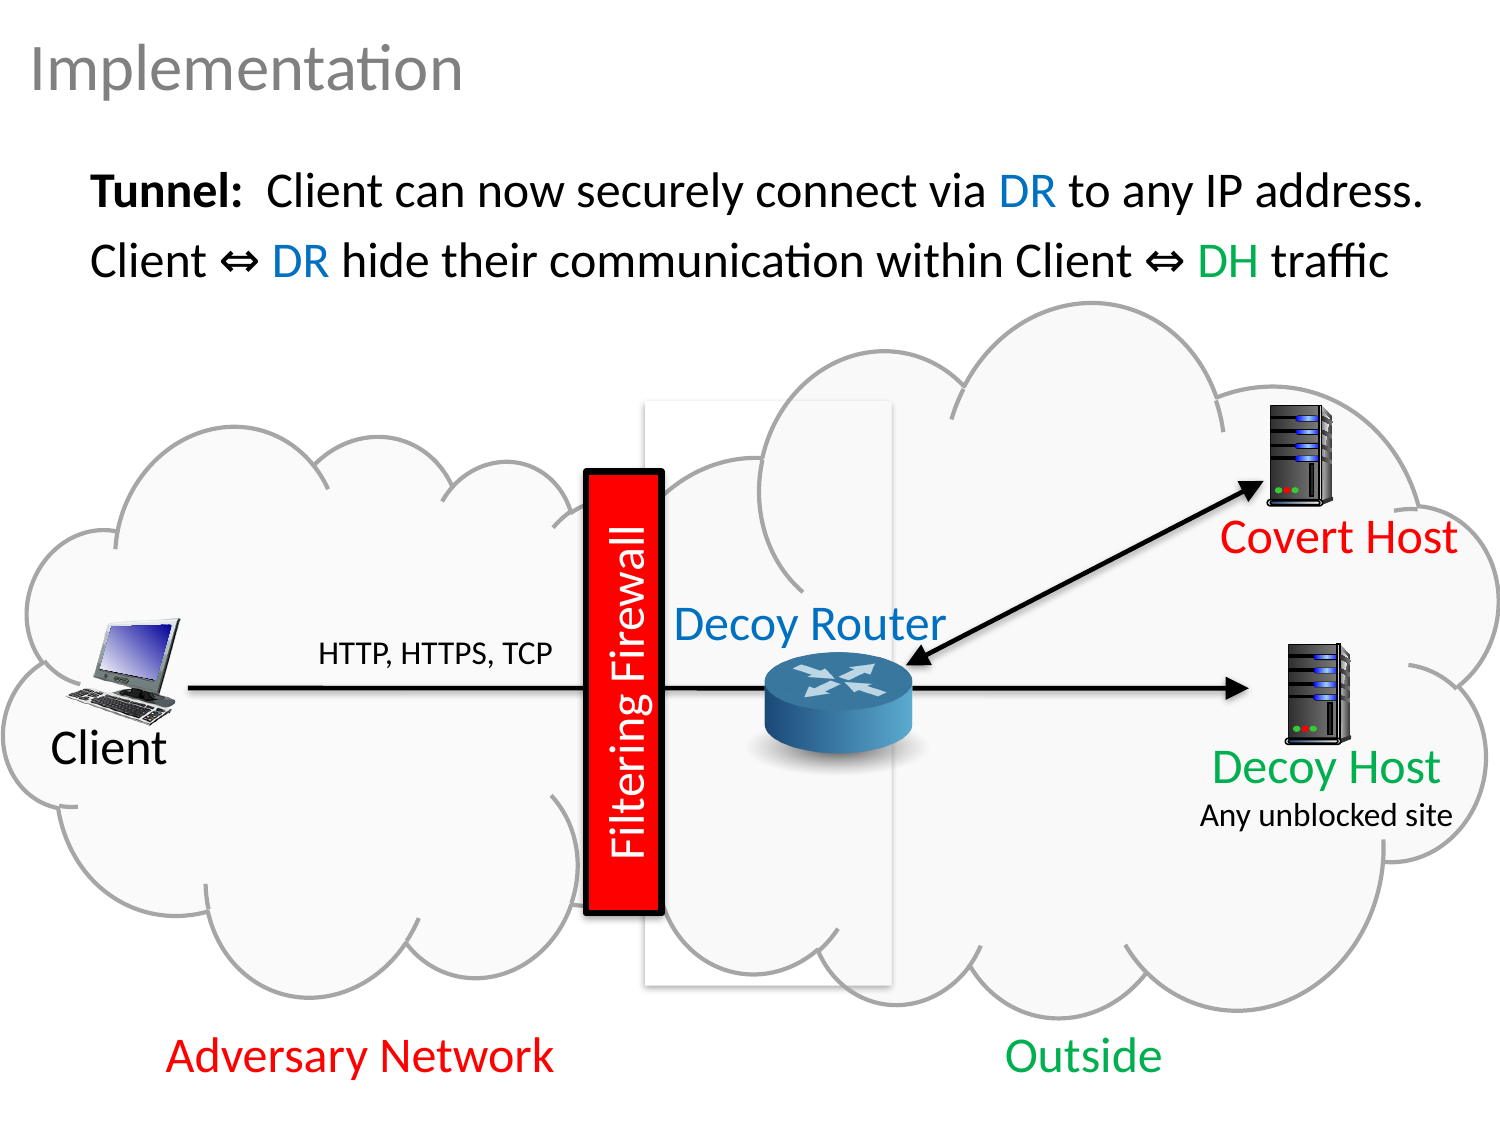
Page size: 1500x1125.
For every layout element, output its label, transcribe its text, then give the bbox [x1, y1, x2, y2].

text_box HTTP, HTTPS, TCP [303, 623, 727, 679]
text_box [37, 612, 185, 734]
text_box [1285, 643, 1352, 745]
list Tunnel: Client can now securely connect via DR to any IP address. Client ⇔ DR hide their communication within Client ⇔ DH traffic [75, 150, 1456, 402]
text_box Decoy Router [666, 582, 900, 658]
text_box [644, 917, 839, 986]
text_box [666, 300, 1418, 582]
title Implementation [14, 7, 1500, 120]
text_box Decoy Host Any unblocked site [1163, 726, 1491, 841]
text_box Filtering Firewall [585, 696, 662, 914]
picture [744, 652, 930, 776]
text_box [905, 480, 1264, 666]
text_box Client [35, 740, 183, 782]
text_box [665, 572, 1500, 1021]
text_box Filtering Firewall [585, 679, 662, 686]
text_box Filtering Firewall [585, 471, 662, 623]
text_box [1266, 405, 1334, 507]
text_box [24, 424, 580, 684]
text_box [0, 668, 580, 1000]
text_box Adversary Network Outside [128, 1015, 1425, 1091]
text_box [644, 400, 786, 489]
text_box Covert Host [1270, 496, 1500, 572]
